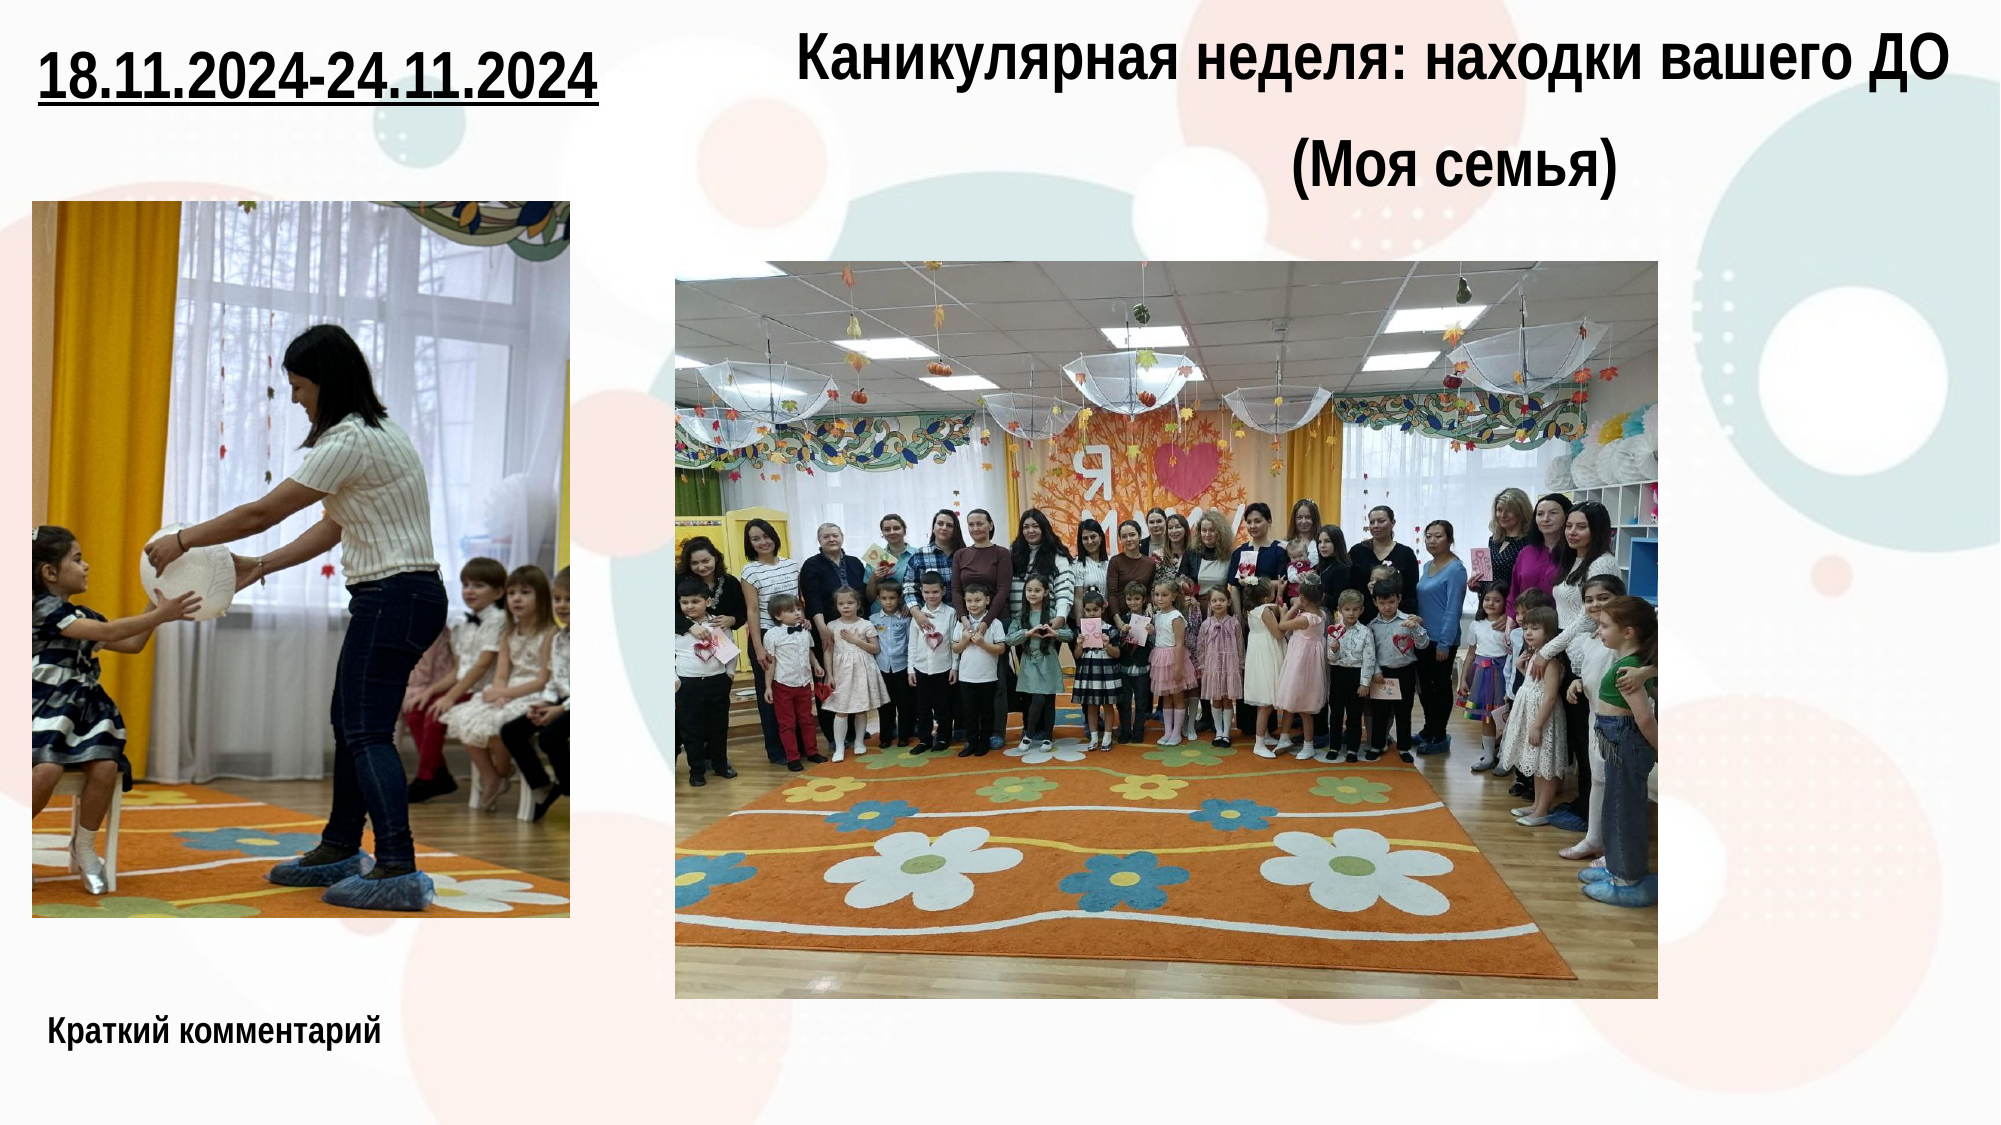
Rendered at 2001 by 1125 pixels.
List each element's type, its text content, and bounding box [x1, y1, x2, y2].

picture [32, 201, 570, 918]
text_box Краткий комментарий [32, 998, 1849, 1059]
text_box 18.11.2024-24.11.2024 [22, 23, 1048, 119]
text_box Каникулярная неделя: находки вашего ДО (Моя семья) [780, 0, 2000, 207]
picture [674, 261, 1658, 999]
